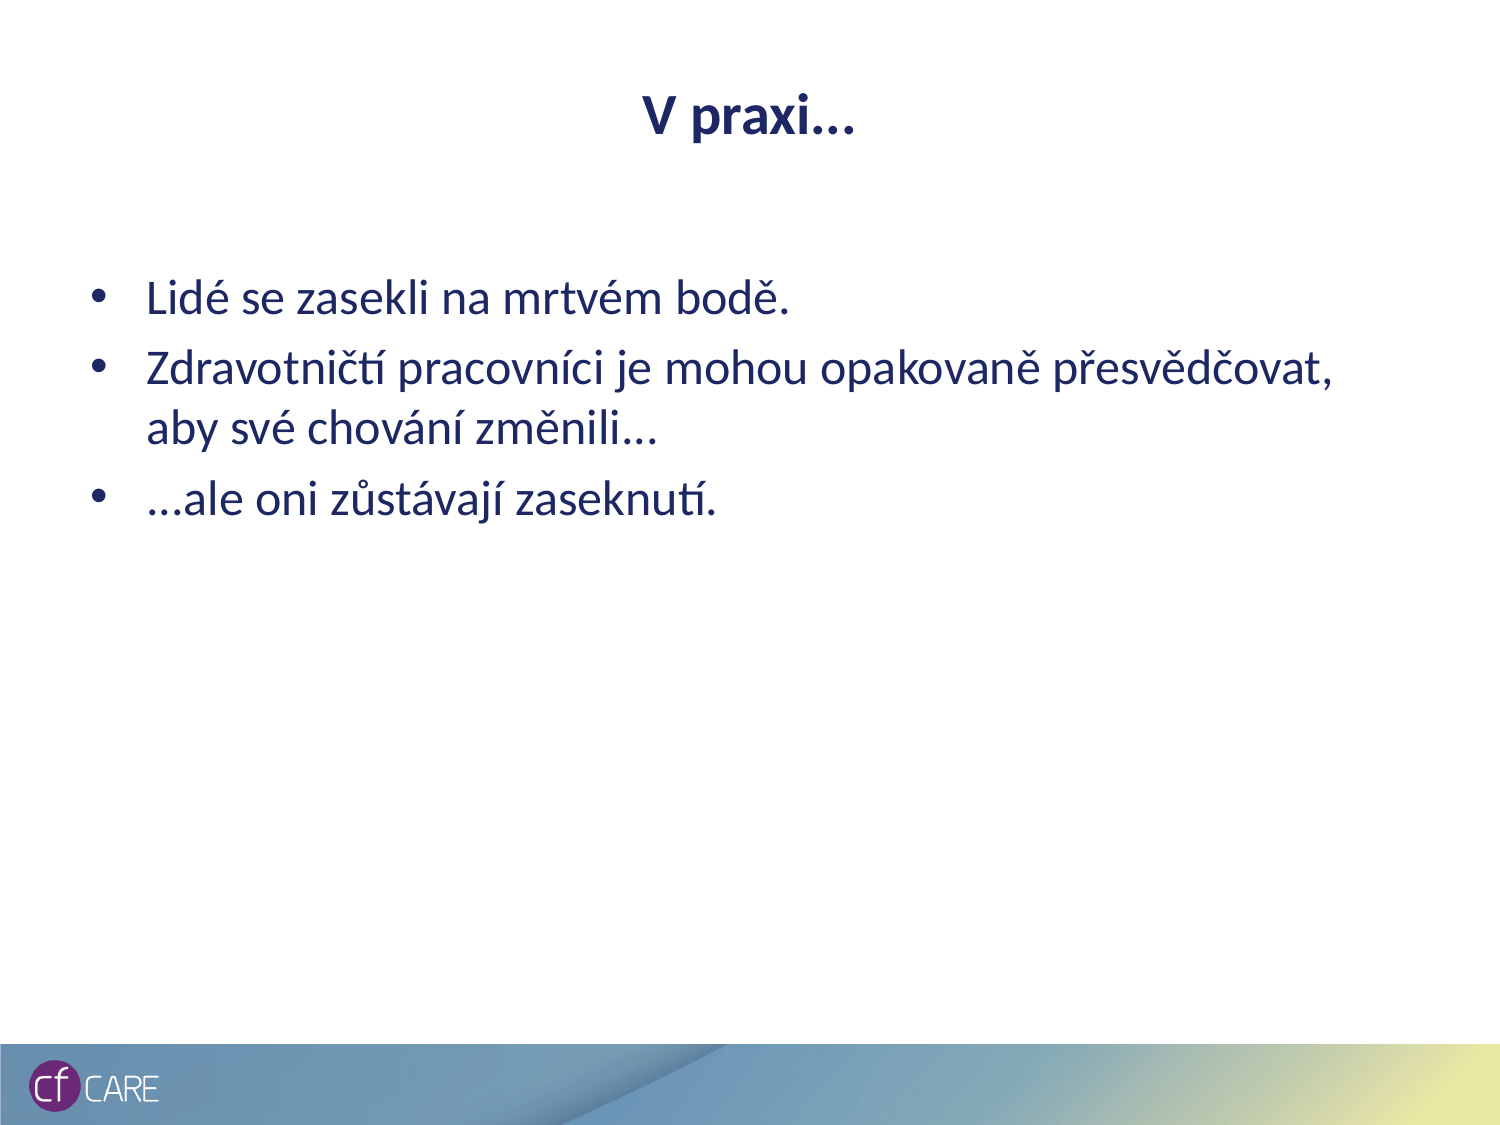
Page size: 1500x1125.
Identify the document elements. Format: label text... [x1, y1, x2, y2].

picture [0, 1044, 1500, 1125]
title V praxi... [75, 47, 1425, 175]
list Lidé se zasekli na mrtvém bodě. Zdravotničtí pracovníci je mohou opakovaně přesvědčovat, aby své chování změnili... ...ale oni zůstávají zaseknutí. [75, 257, 1425, 965]
